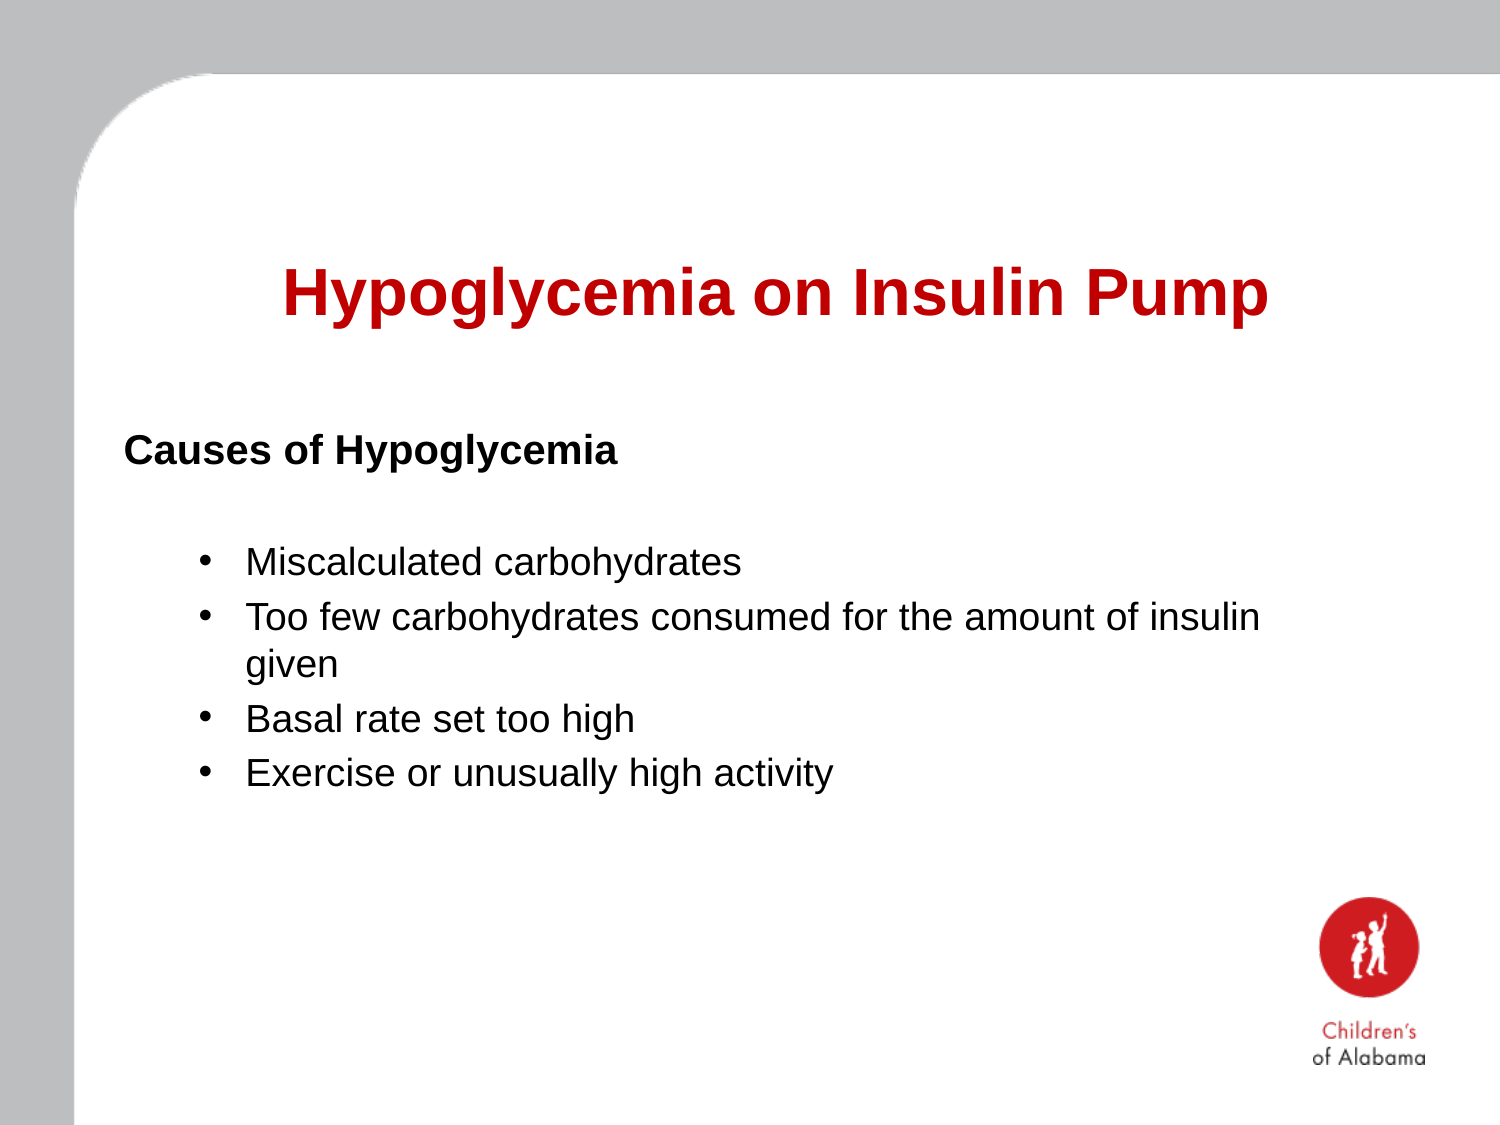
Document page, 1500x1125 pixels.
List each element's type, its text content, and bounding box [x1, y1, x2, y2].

title Hypoglycemia on Insulin Pump [242, 218, 1312, 360]
list Causes of Hypoglycemia Miscalculated carbohydrates Too few carbohydrates consumed for the amount of insulin given Basal rate set too high Exercise or unusually high activity [108, 415, 1356, 989]
picture [0, 0, 1500, 1125]
